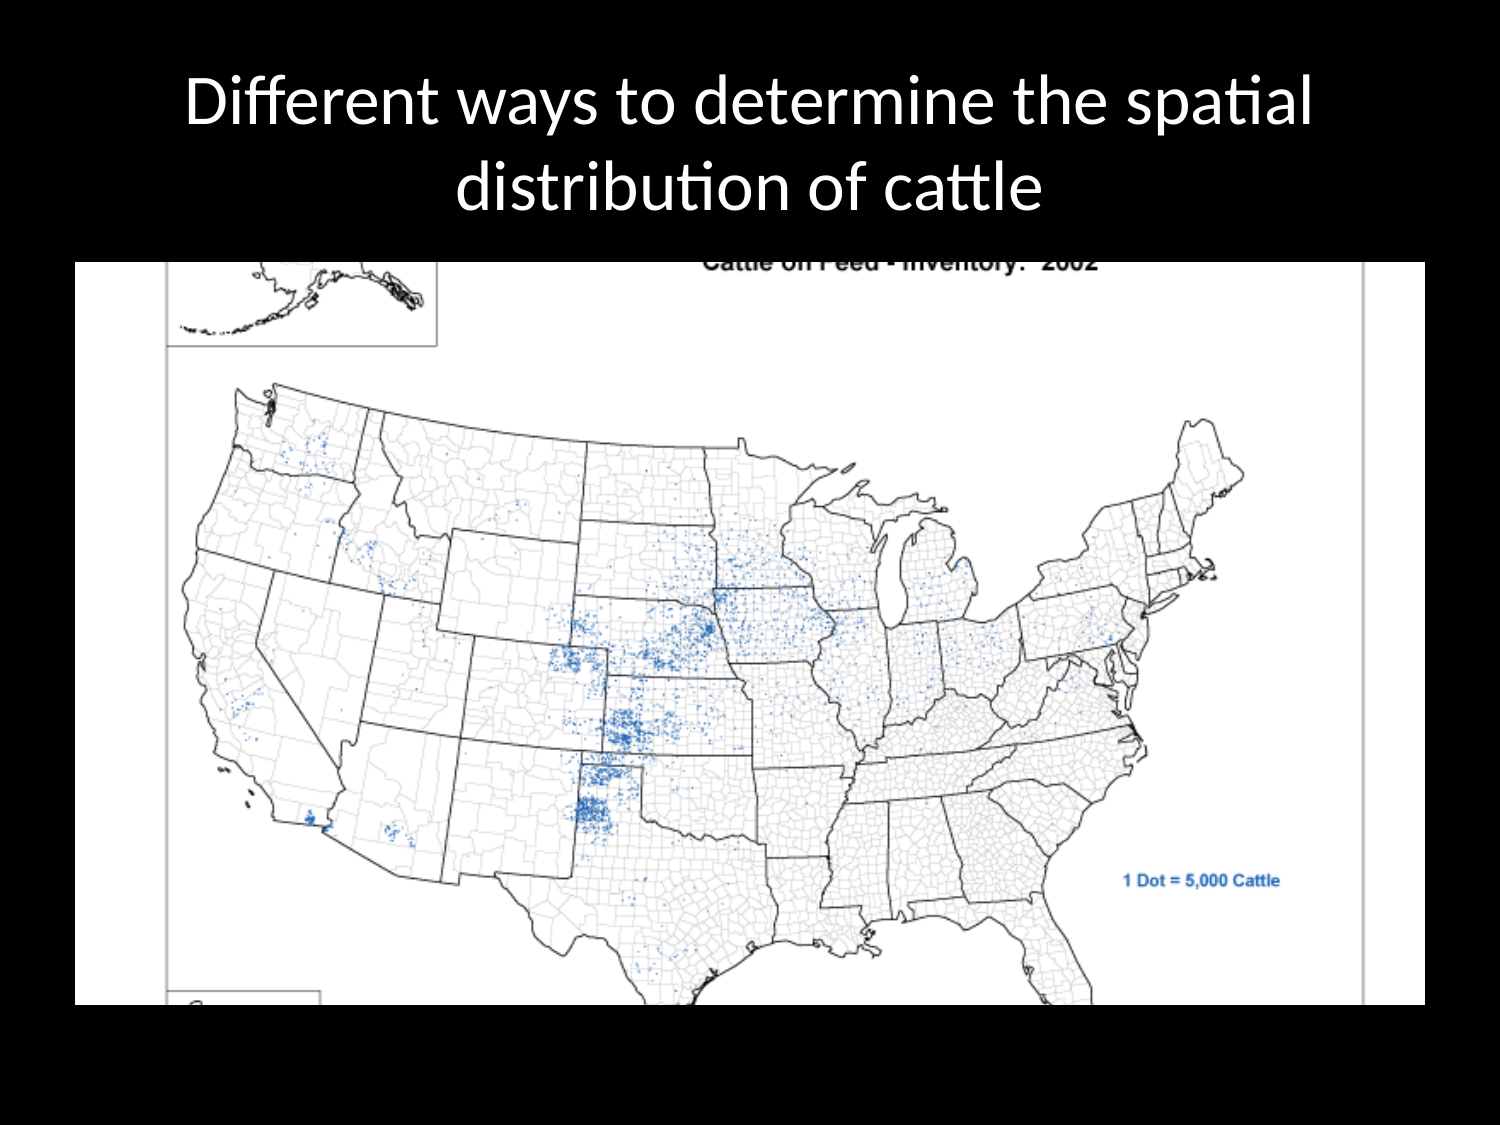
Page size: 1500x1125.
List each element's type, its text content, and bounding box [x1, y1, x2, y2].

title Different ways to determine the spatial distribution of cattle [75, 45, 1425, 233]
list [74, 262, 1426, 1006]
